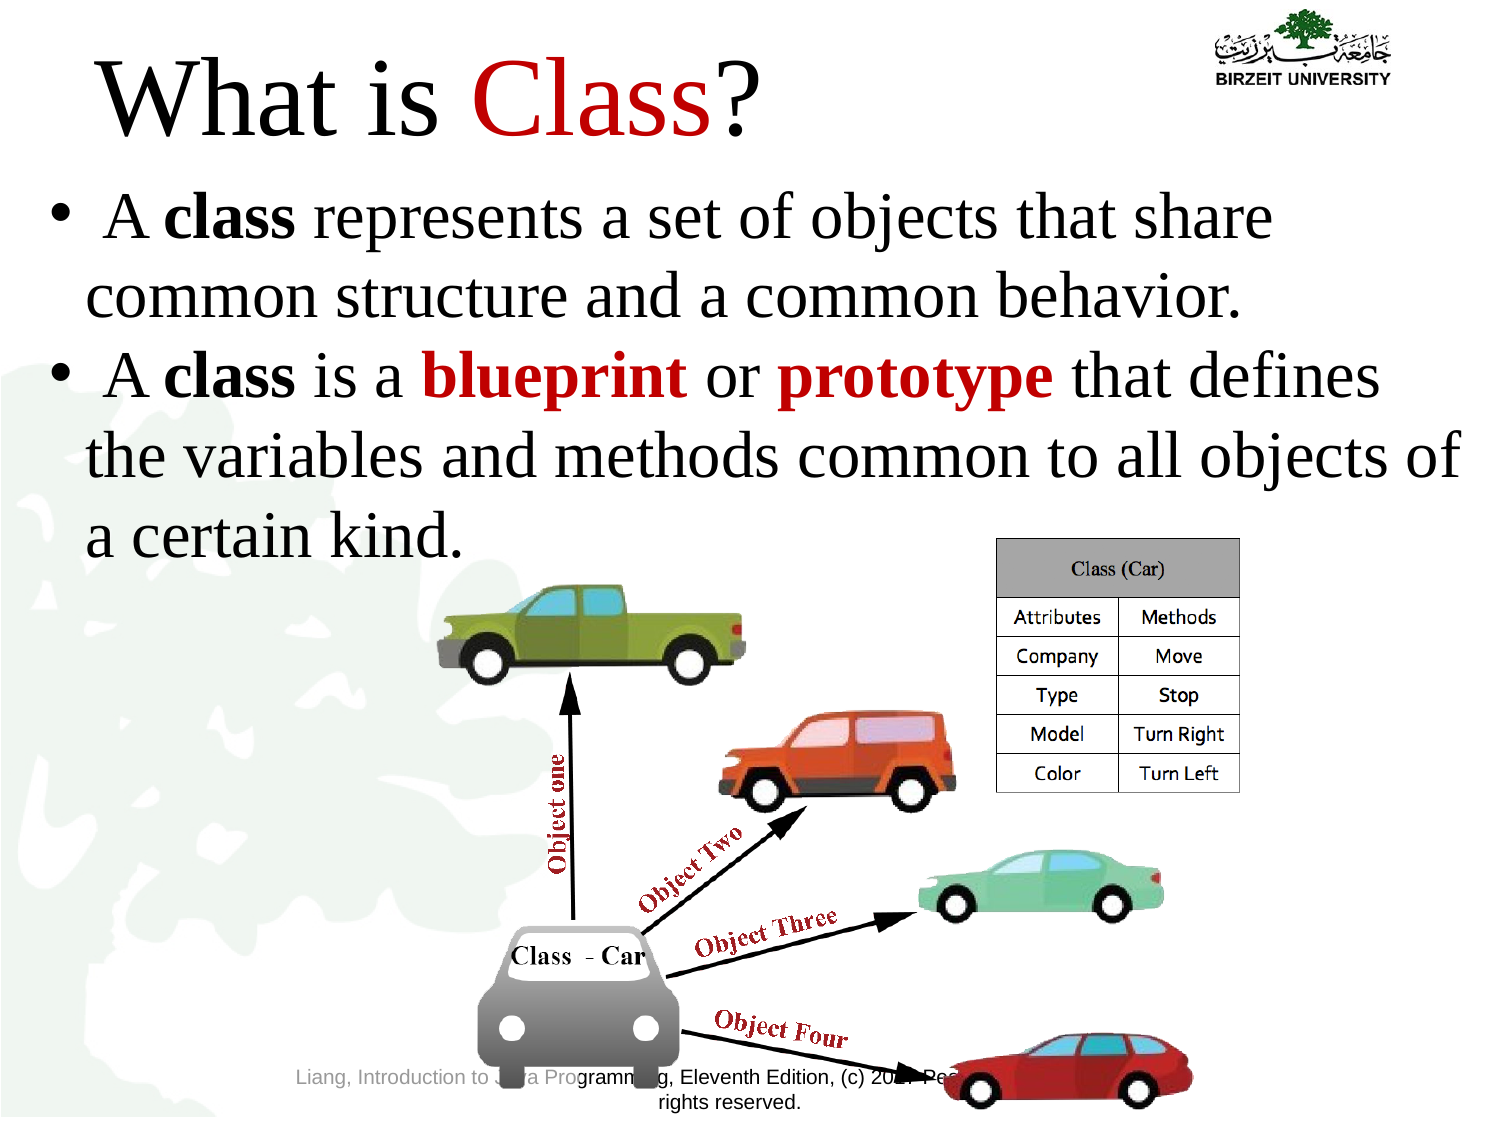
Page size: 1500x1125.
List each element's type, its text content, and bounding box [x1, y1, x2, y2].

picture [1215, 9, 1391, 85]
picture [297, 1070, 306, 1084]
picture [374, 1071, 380, 1084]
picture [381, 1073, 387, 1084]
text_box [1, 337, 395, 1117]
title What is Class? [49, 31, 809, 149]
picture [364, 1073, 373, 1084]
text_box A class represents a set of objects that share common structure and a common behavior. A class is a blueprint or prototype that defines the variables and methods common to all objects of a certain kind. [35, 163, 1489, 579]
picture [335, 1073, 344, 1088]
picture [312, 1073, 323, 1084]
picture [388, 525, 1258, 1125]
picture [324, 1073, 333, 1084]
